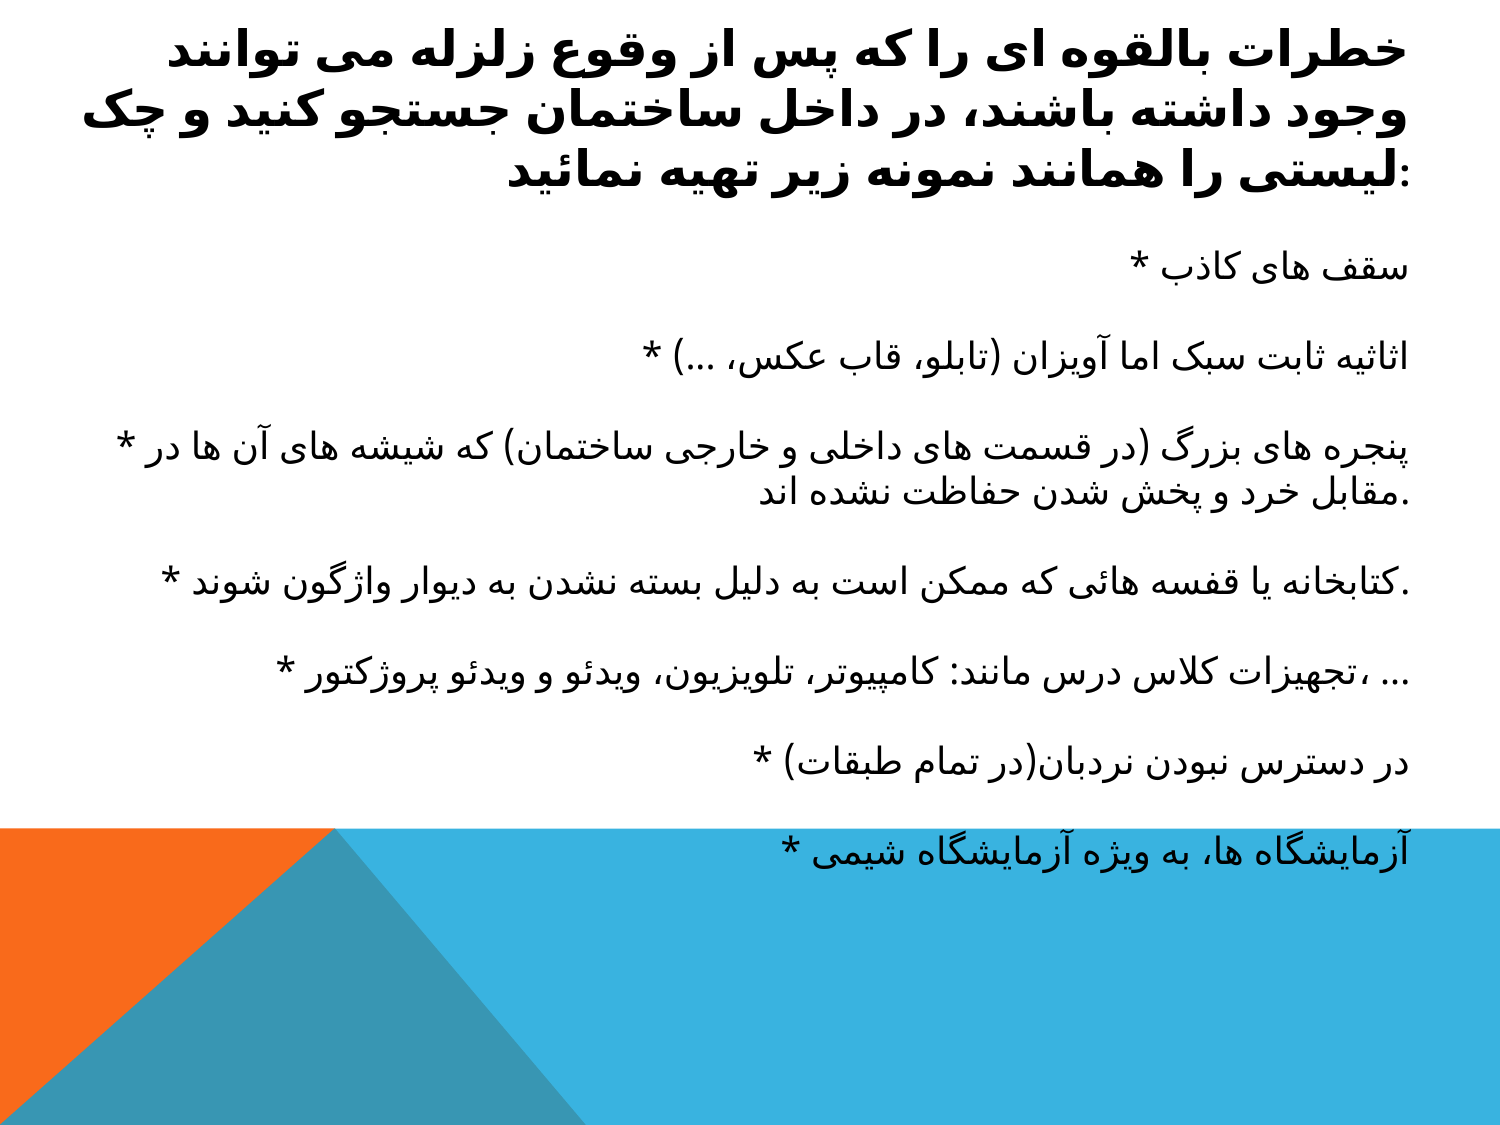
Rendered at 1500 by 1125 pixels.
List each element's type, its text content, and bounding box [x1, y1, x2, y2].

text_box خطرات بالقوه ای را که پس از وقوع زلزله می توانند وجود داشته باشند، در داخل ساختمان جستجو کنید و چک لیستی را همانند نمونه زیر تهیه نمائید: * سقف های کاذب * اثاثیه ثابت سبک اما آویزان (تابلو، قاب عکس، ...) * پنجره های بزرگ (در قسمت های داخلی و خارجی ساختمان) که شیشه های آن ها در مقابل خرد و پخش شدن حفاظت نشده اند. * کتابخانه یا قفسه هائی که ممکن است به دلیل بسته نشدن به دیوار واژگون شوند. * تجهیزات کلاس درس مانند: کامپیوتر، تلویزیون، ویدئو و ویدئو پروژکتور، ... * در دسترس نبودن نردبان(در تمام طبقات) * آزمایشگاه ها، به ویژه آزمایشگاه شیمی [37, 9, 1425, 925]
